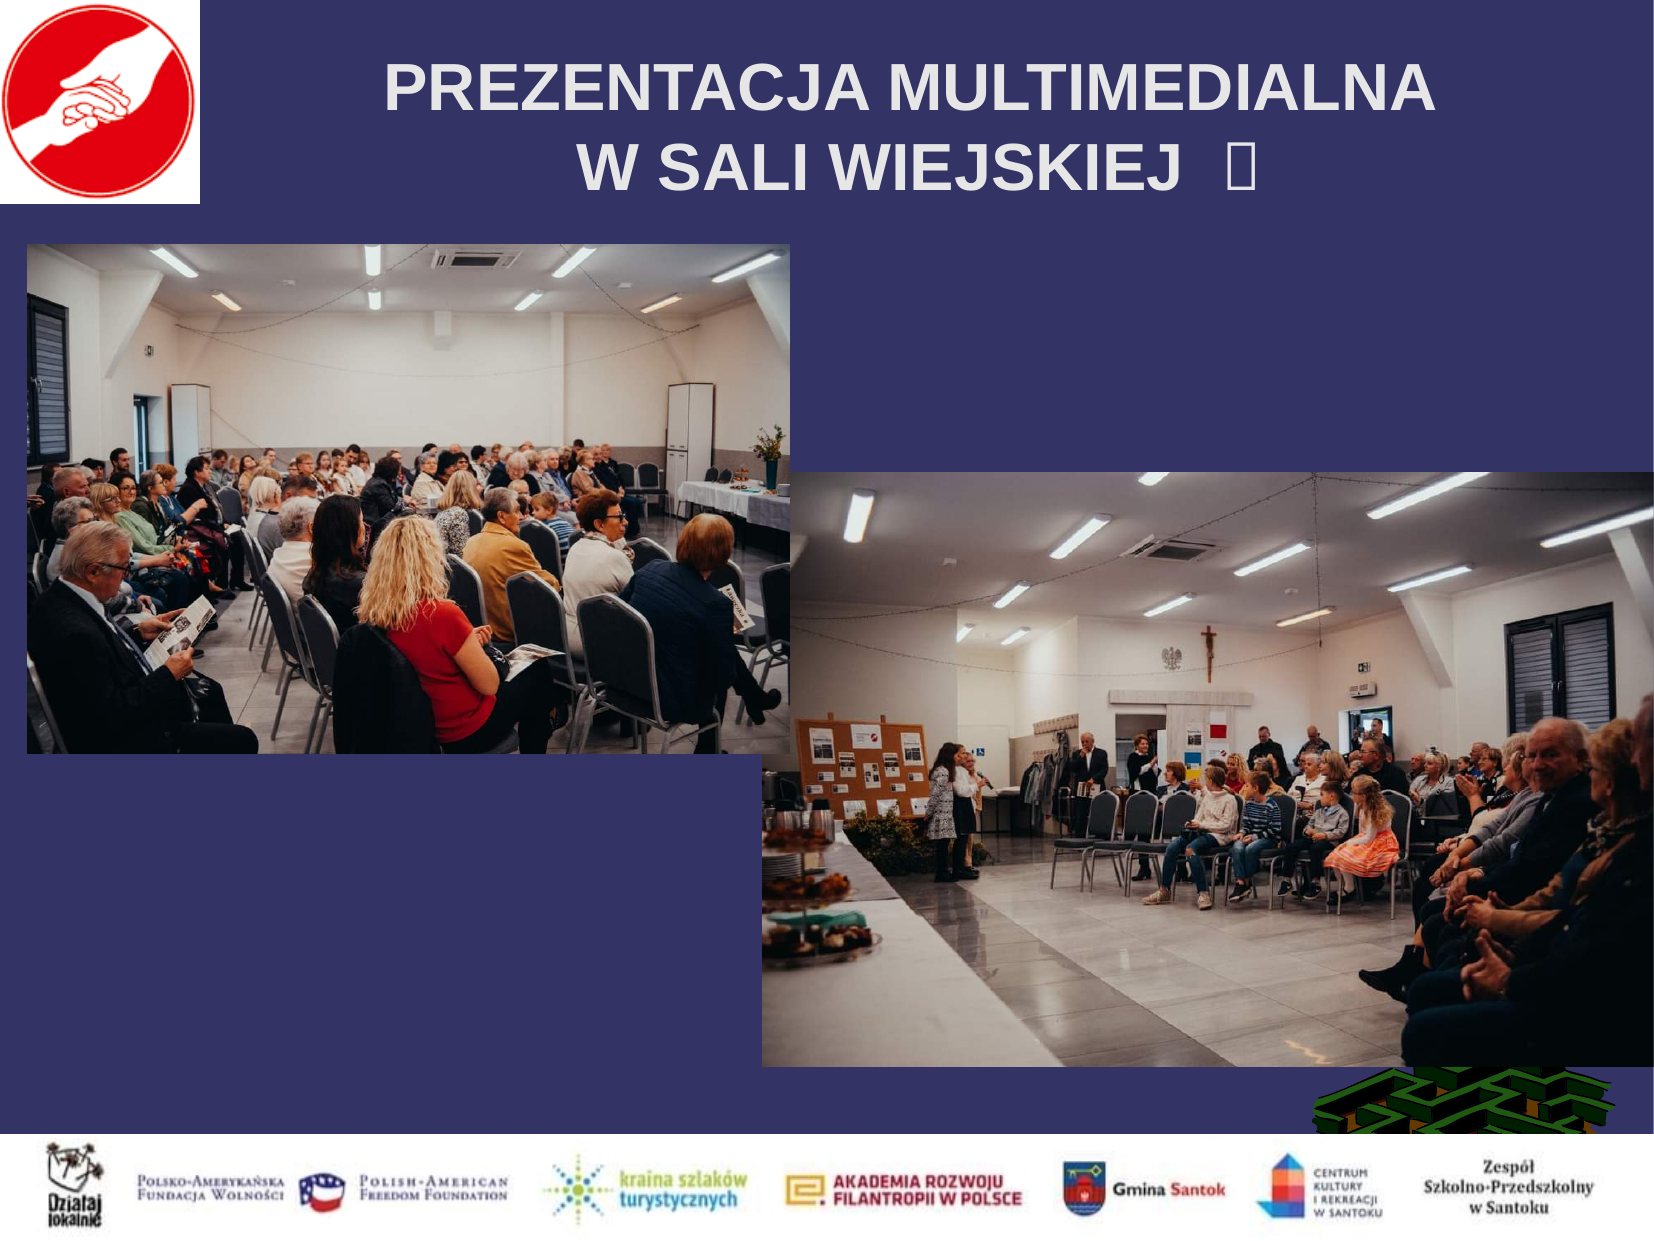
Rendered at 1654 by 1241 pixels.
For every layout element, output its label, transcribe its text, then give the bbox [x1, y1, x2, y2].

picture [0, 0, 200, 204]
picture [27, 244, 790, 754]
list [762, 472, 1654, 1067]
picture [0, 1134, 1654, 1241]
title PREZENTACJA MULTIMEDIALNA W SALI WIEJSKIEJ  [304, 19, 1534, 229]
